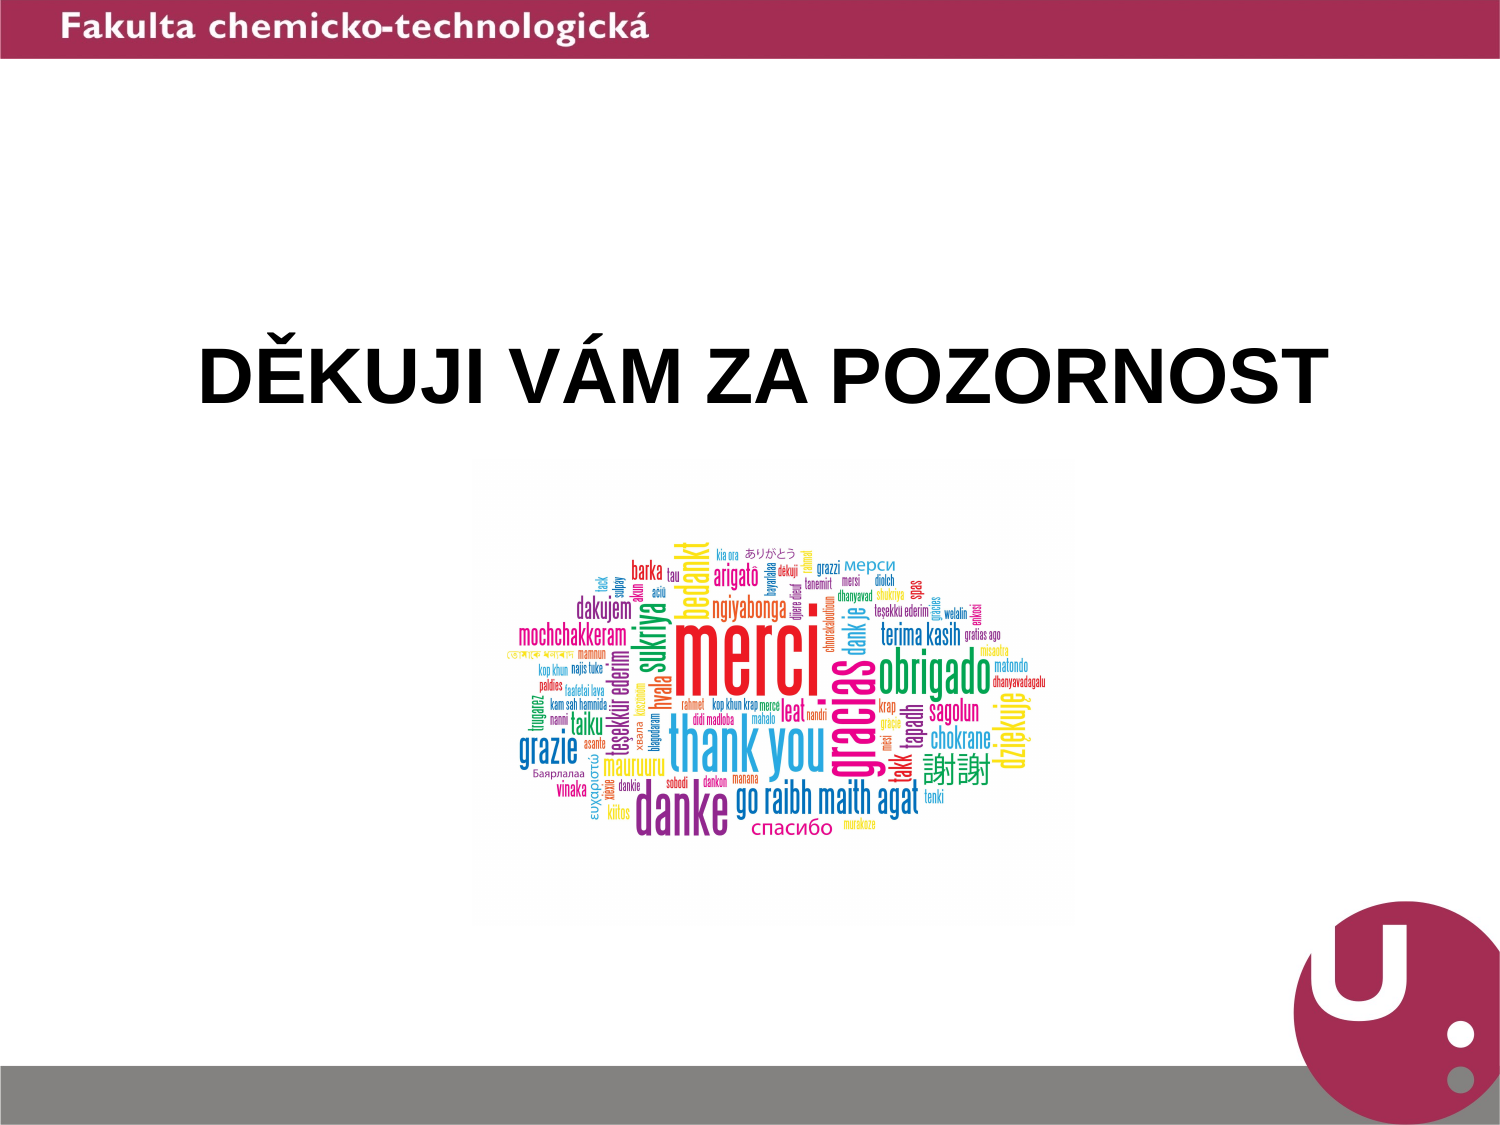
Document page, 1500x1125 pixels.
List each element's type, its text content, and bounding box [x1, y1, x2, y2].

picture [0, 459, 1500, 1125]
picture [0, 0, 1500, 60]
title DĚKUJI VÁM ZA POZORNOST [117, 296, 1412, 460]
